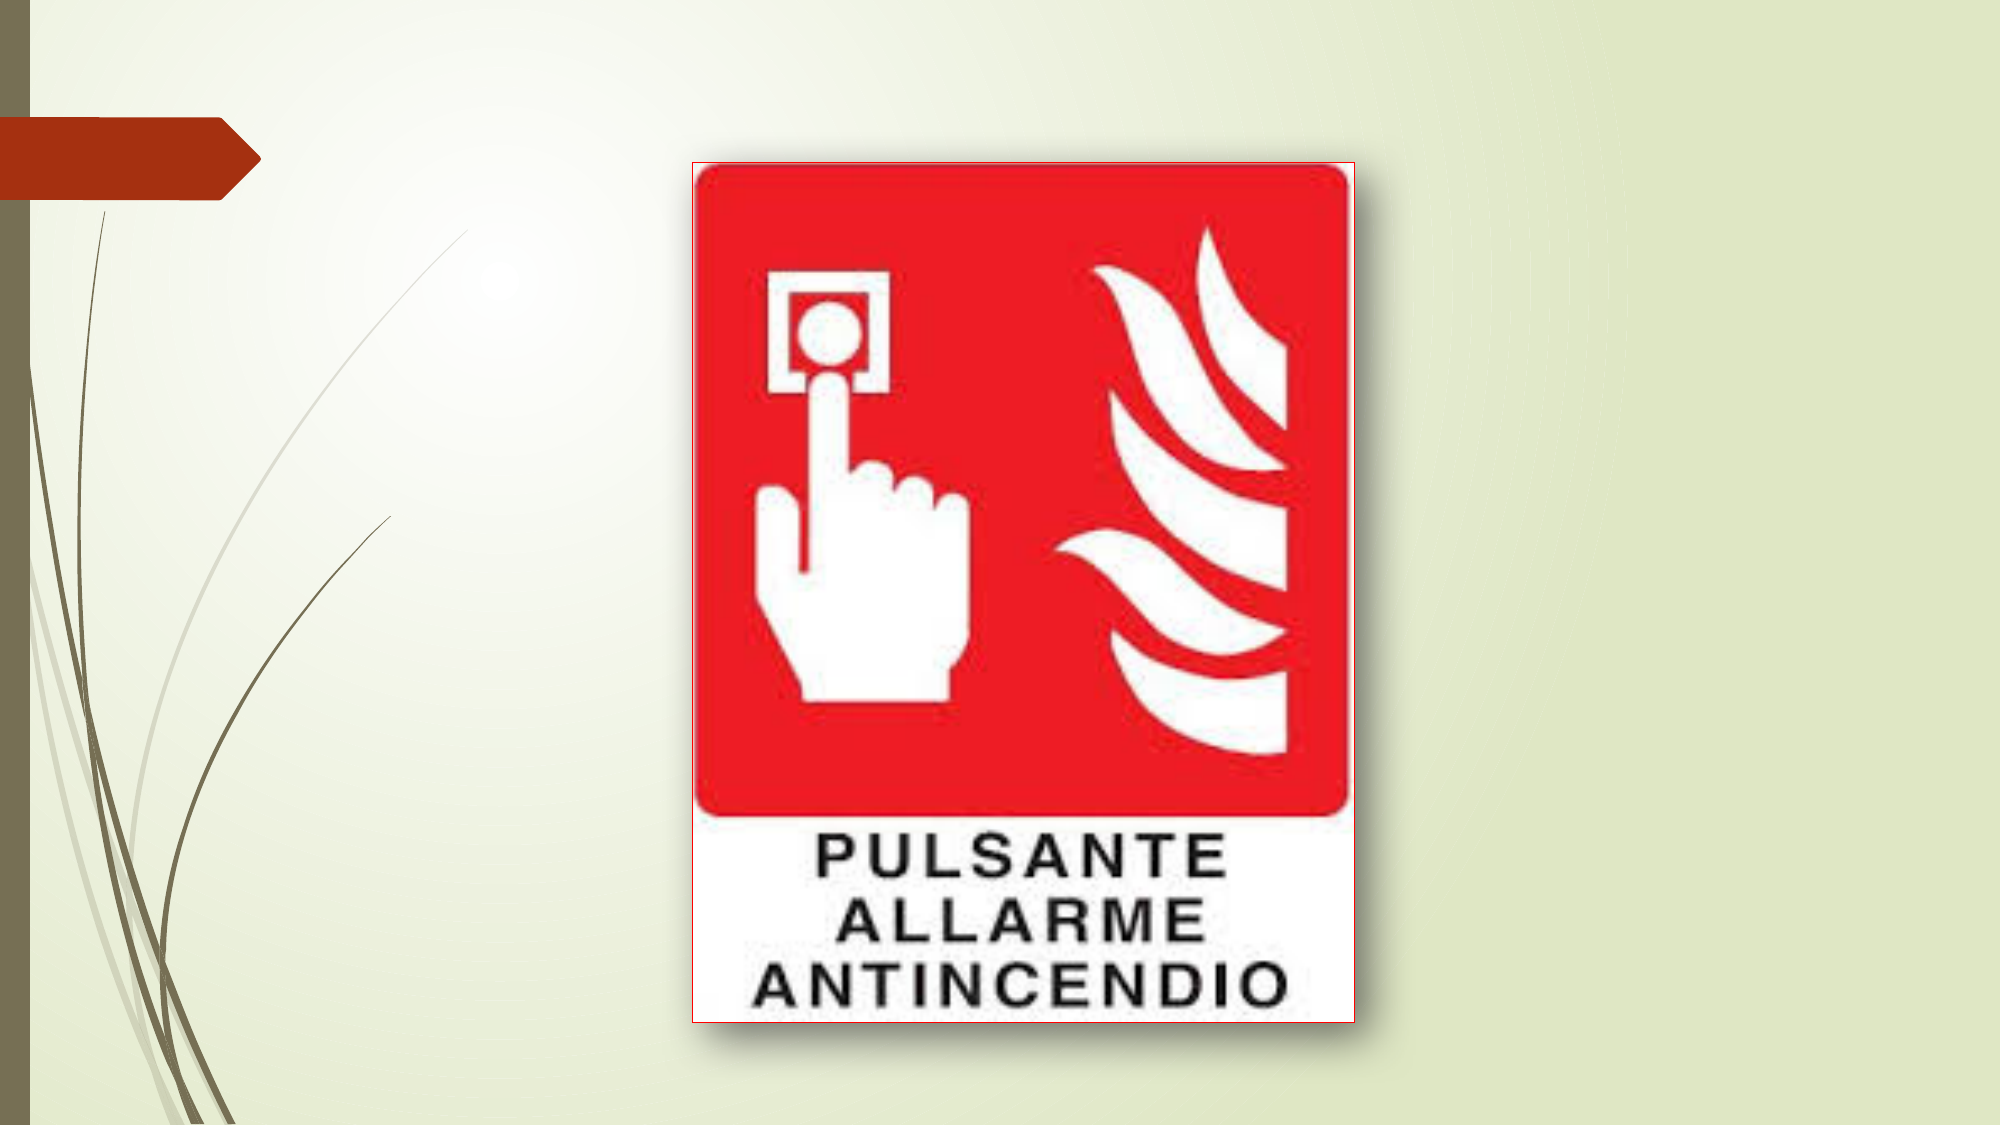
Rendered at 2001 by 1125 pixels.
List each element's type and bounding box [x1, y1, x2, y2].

picture [692, 162, 1355, 1023]
